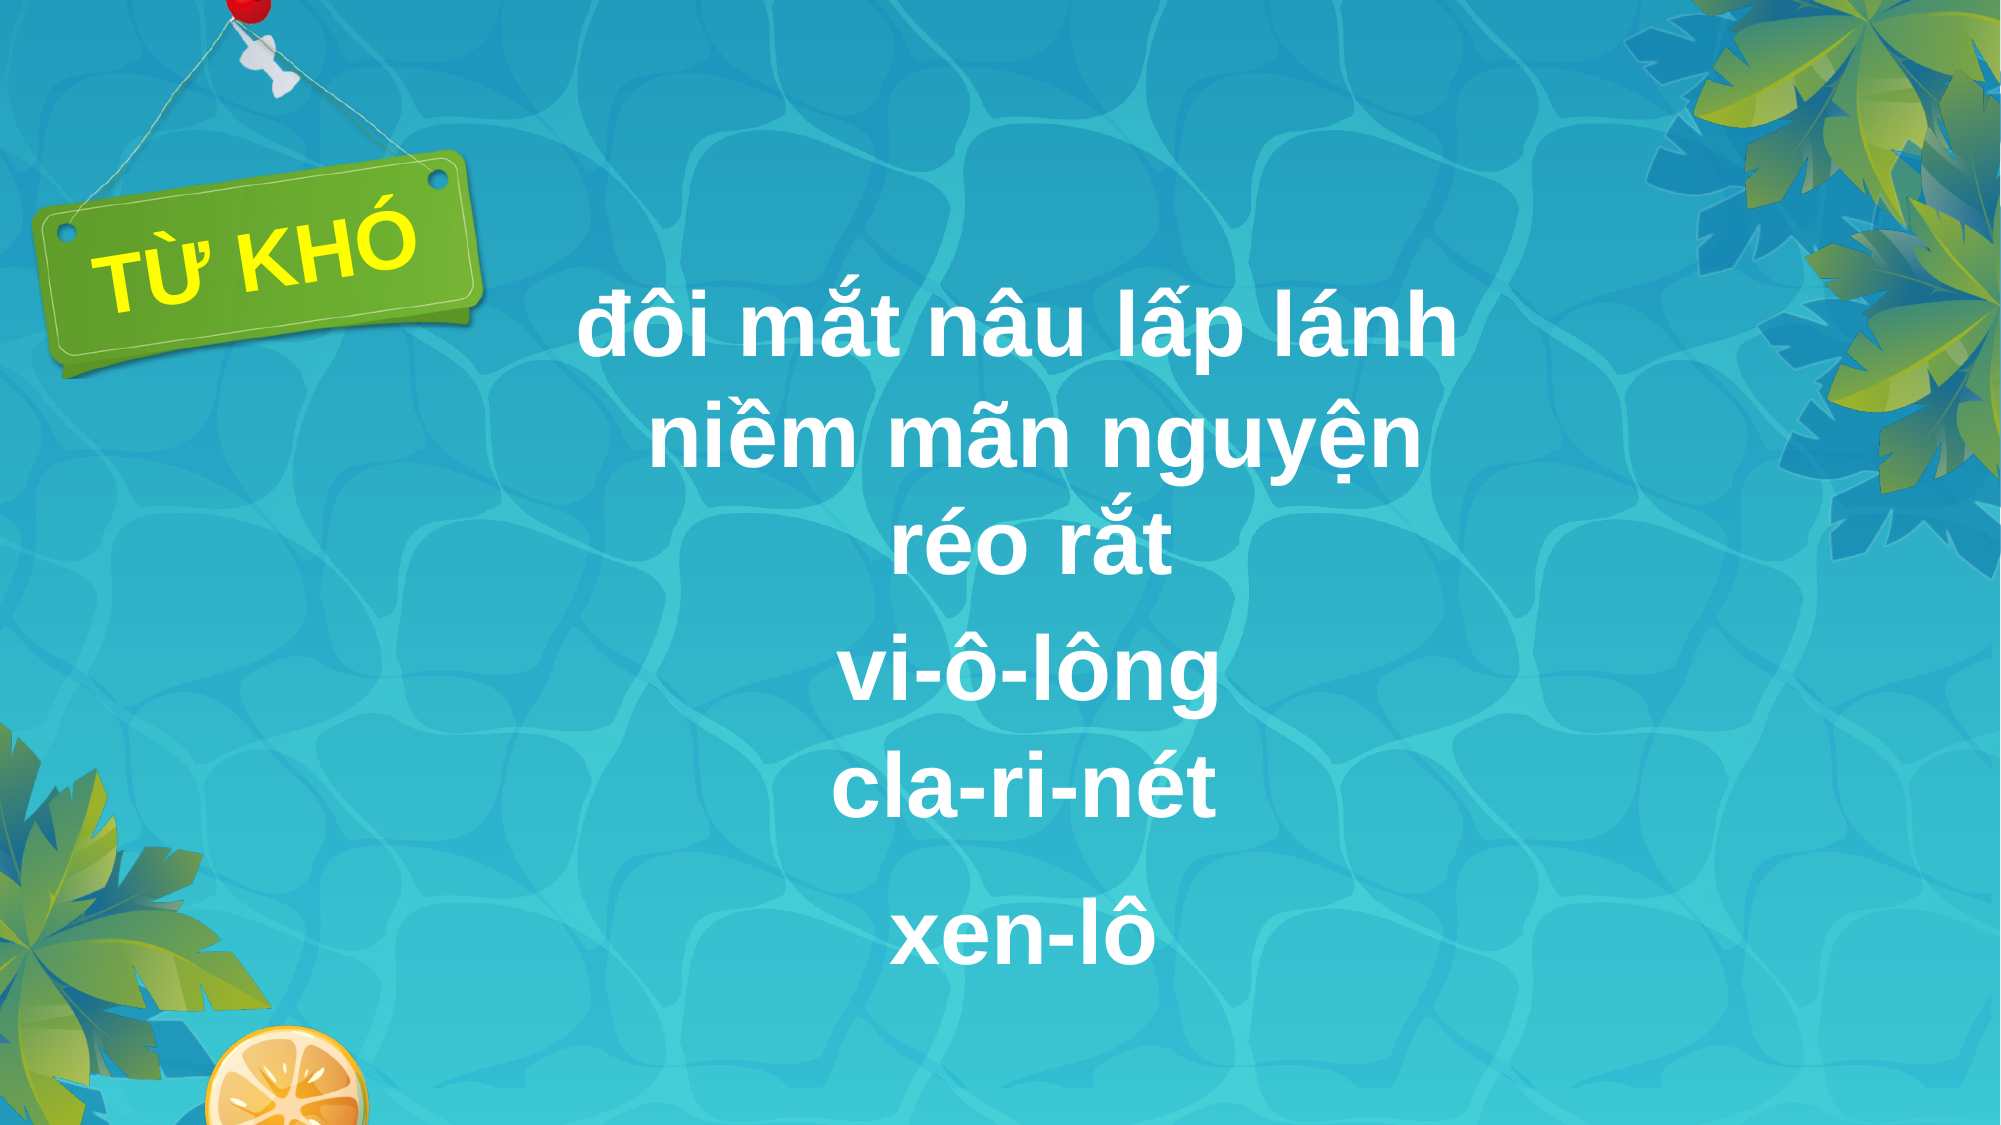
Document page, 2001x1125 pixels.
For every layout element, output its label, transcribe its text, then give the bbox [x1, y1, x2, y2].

text_box cla-ri-nét [675, 696, 1373, 843]
text_box niềm mãn nguyện [600, 346, 1472, 494]
text_box xen-lô [675, 843, 1373, 991]
text_box vi-ô-lông [681, 601, 1379, 727]
text_box réo rắt [595, 453, 1467, 601]
picture [0, 0, 2001, 1125]
text_box đôi mắt nâu lấp lánh [604, 235, 1532, 382]
